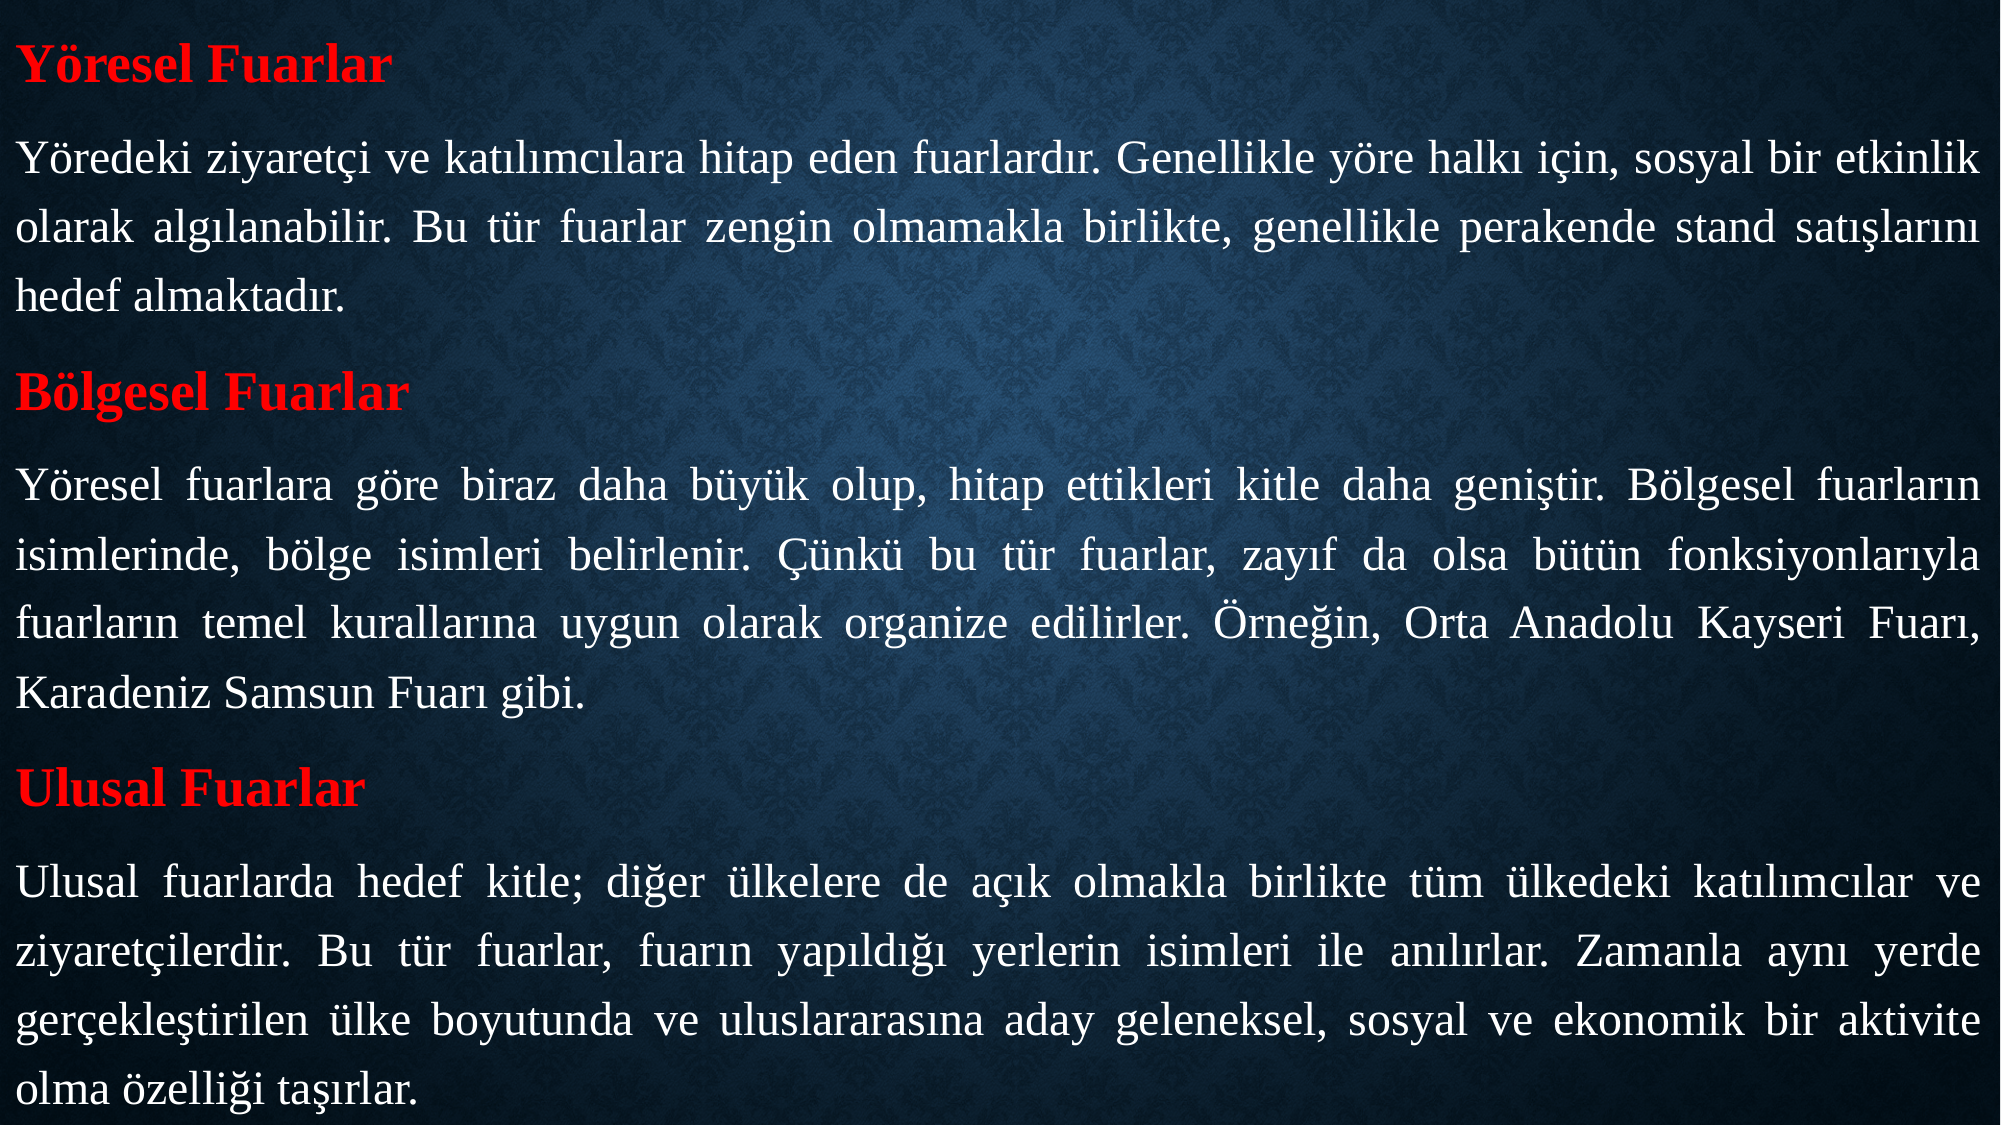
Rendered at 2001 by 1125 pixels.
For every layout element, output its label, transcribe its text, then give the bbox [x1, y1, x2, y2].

list Yöresel Fuarlar Yöredeki ziyaretçi ve katılımcılara hitap eden fuarlardır. Genellikle yöre halkı için, sosyal bir etkinlik olarak algılanabilir. Bu tür fuarlar zengin olmamakla birlikte, genellikle perakende stand satışlarını hedef almaktadır. Bölgesel Fuarlar Yöresel fuarlara göre biraz daha büyük olup, hitap ettikleri kitle daha geniştir. Bölgesel fuarların isimlerinde, bölge isimleri belirlenir. Çünkü bu tür fuarlar, zayıf da olsa bütün fonksiyonlarıyla fuarların temel kurallarına uygun olarak organize edilirler. Örneğin, Orta Anadolu Kayseri Fuarı, Karadeniz Samsun Fuarı gibi. Ulusal Fuarlar Ulusal fuarlarda hedef kitle; diğer ülkelere de açık olmakla birlikte tüm ülkedeki katılımcılar ve ziyaretçilerdir. Bu tür fuarlar, fuarın yapıldığı yerlerin isimleri ile anılırlar. Zamanla aynı yerde gerçekleştirilen ülke boyutunda ve uluslararasına aday geleneksel, sosyal ve ekonomik bir aktivite olma özelliği taşırlar. [0, 5, 2000, 1125]
